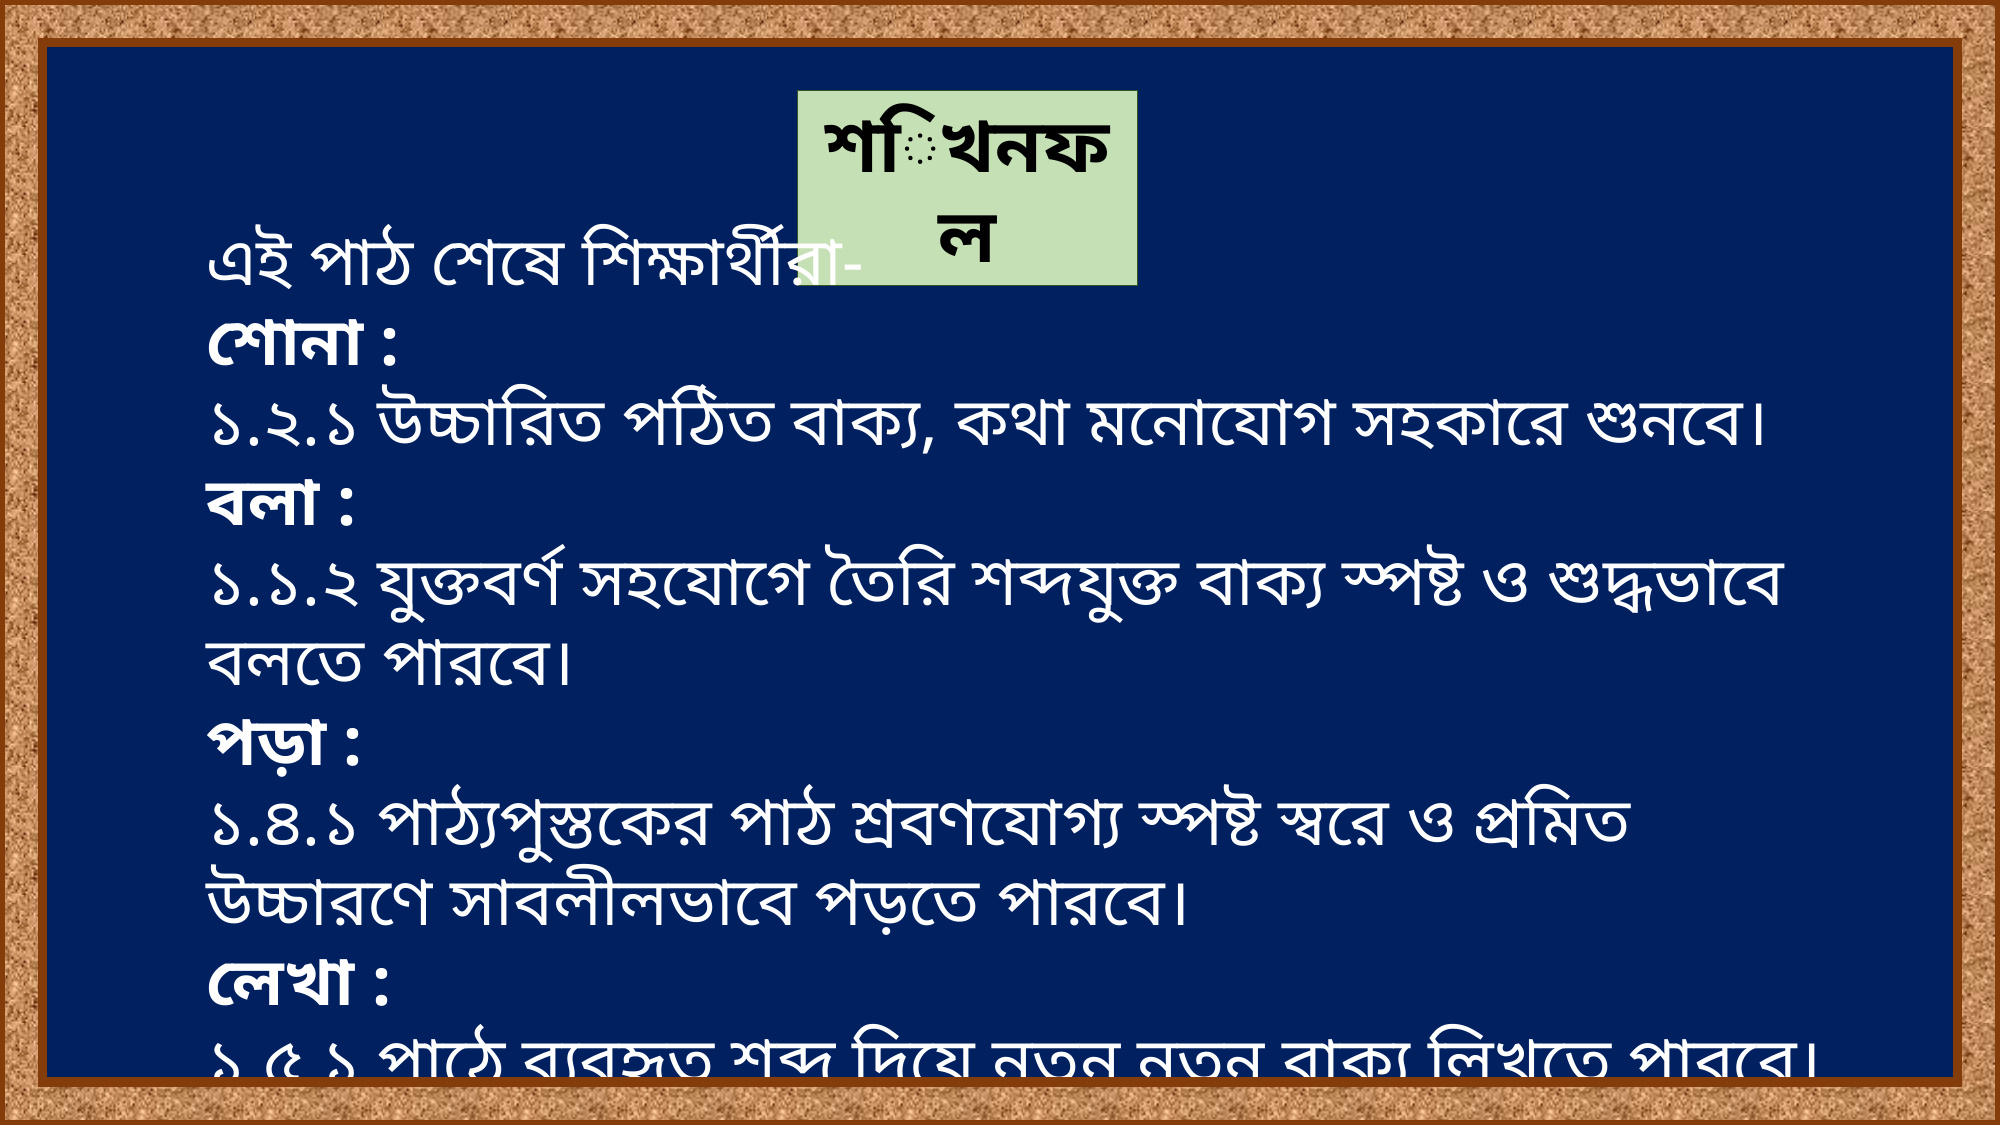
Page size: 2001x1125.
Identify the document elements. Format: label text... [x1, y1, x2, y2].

text_box এই পাঠ শেষে শিক্ষার্থীরা- শোনা : ১.২.১ উচ্চারিত পঠিত বাক্য, কথা মনোযোগ সহকারে শুনবে। বলা : ১.১.২ যুক্তবর্ণ সহযোগে তৈরি শব্দযুক্ত বাক্য স্পষ্ট ও শুদ্ধভাবে বলতে পারবে। পড়া : ১.৪.১ পাঠ্যপুস্তকের পাঠ শ্রবণযোগ্য স্পষ্ট স্বরে ও প্রমিত উচ্চারণে সাবলীলভাবে পড়তে পারবে। লেখা : ১.৫.১ পাঠে ব্যবহৃত শব্দ দিয়ে নতুন নতুন বাক্য লিখতে পারবে। [191, 211, 1868, 1081]
text_box [0, 0, 2000, 1125]
text_box শিখনফল [797, 90, 1138, 211]
